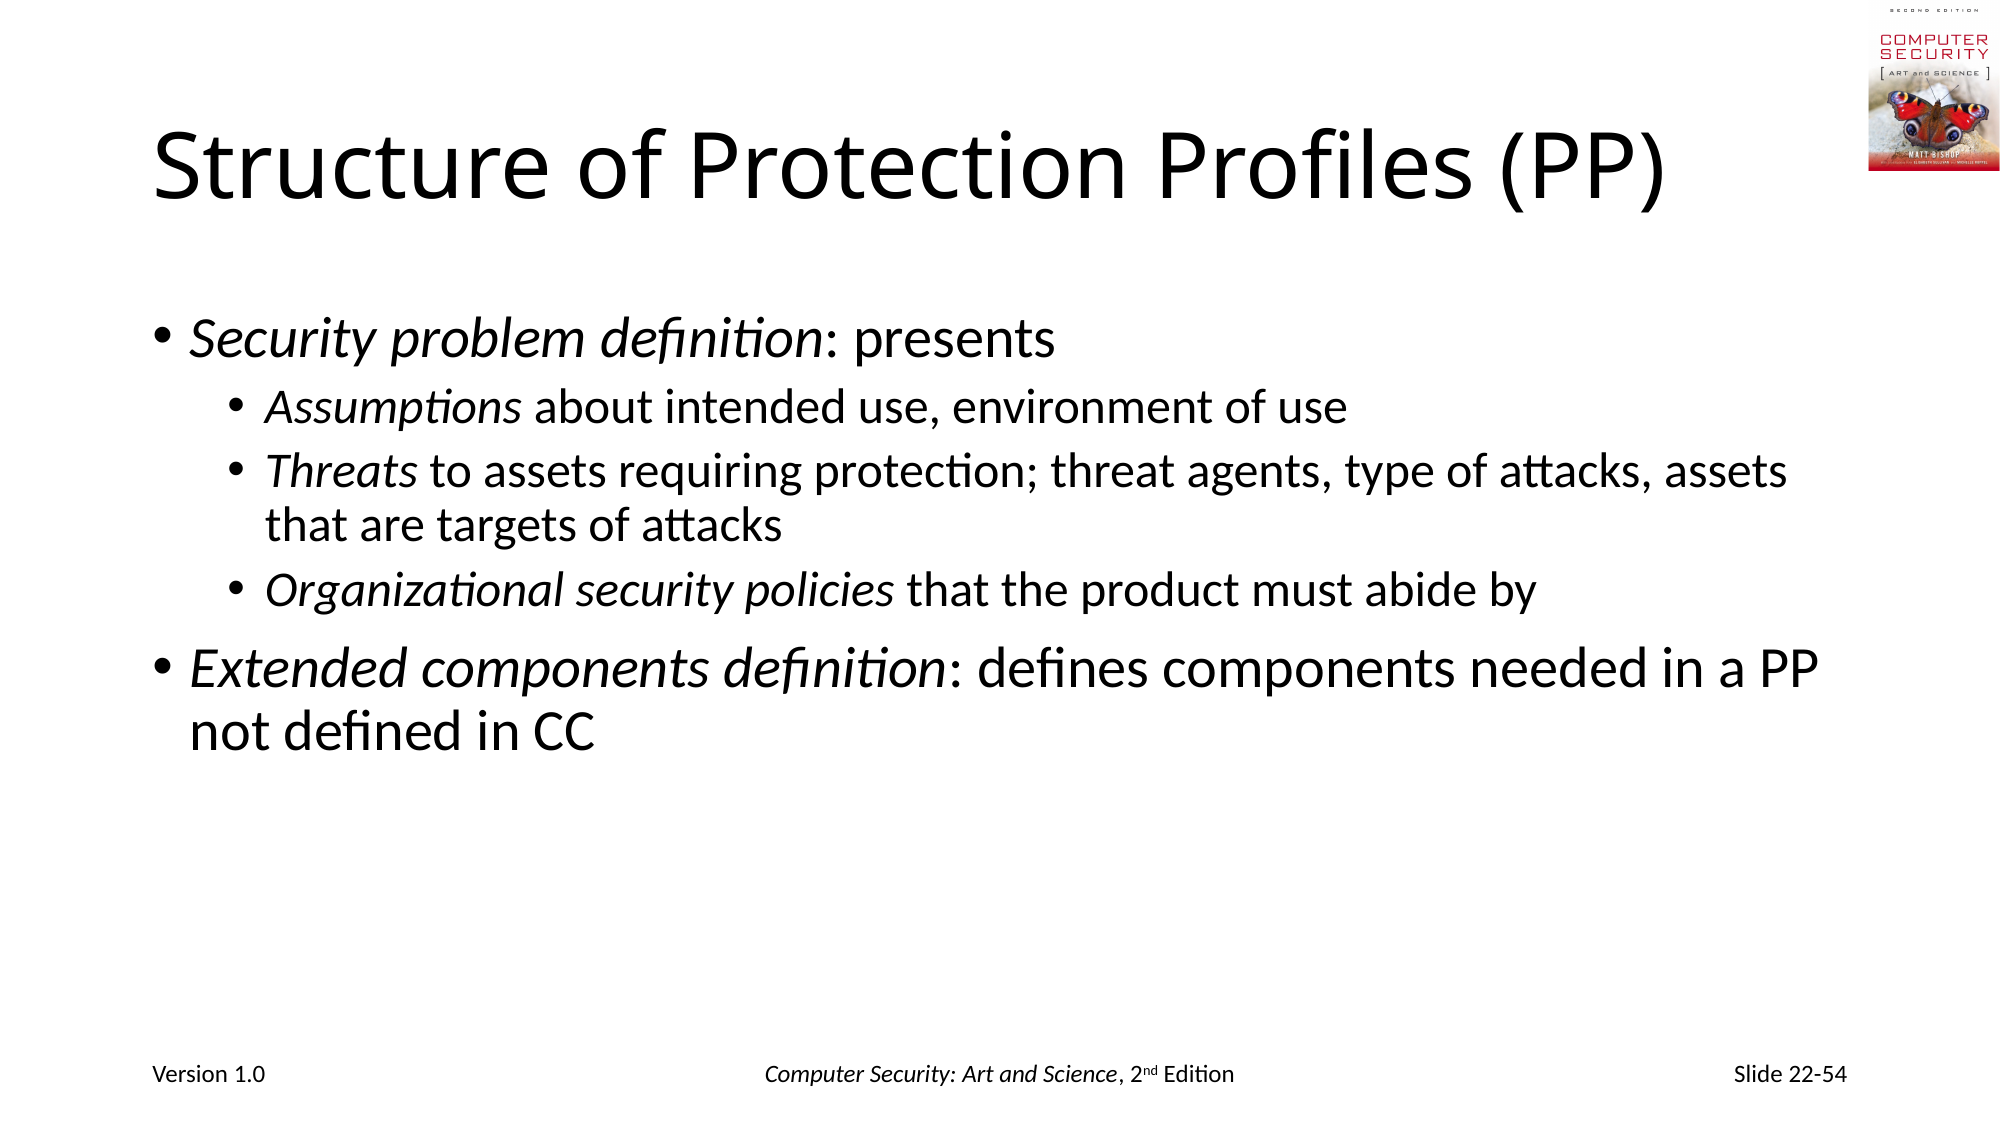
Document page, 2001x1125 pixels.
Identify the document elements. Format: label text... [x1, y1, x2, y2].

footer Computer Security: Art and Science, 2nd Edition [662, 1042, 1338, 1103]
slide_number Slide 22-54 [1412, 1042, 1863, 1103]
slide_number Version 1.0 [137, 1042, 588, 1103]
picture [1868, 0, 2000, 171]
list Security problem definition: presents Assumptions about intended use, environment of use Threats to assets requiring protection; threat agents, type of attacks, assets that are targets of attacks Organizational security policies that the product must abide by Extended components definition: defines components needed in a PP not defined in CC [137, 299, 1863, 1014]
title Structure of Protection Profiles (PP) [137, 59, 1863, 278]
